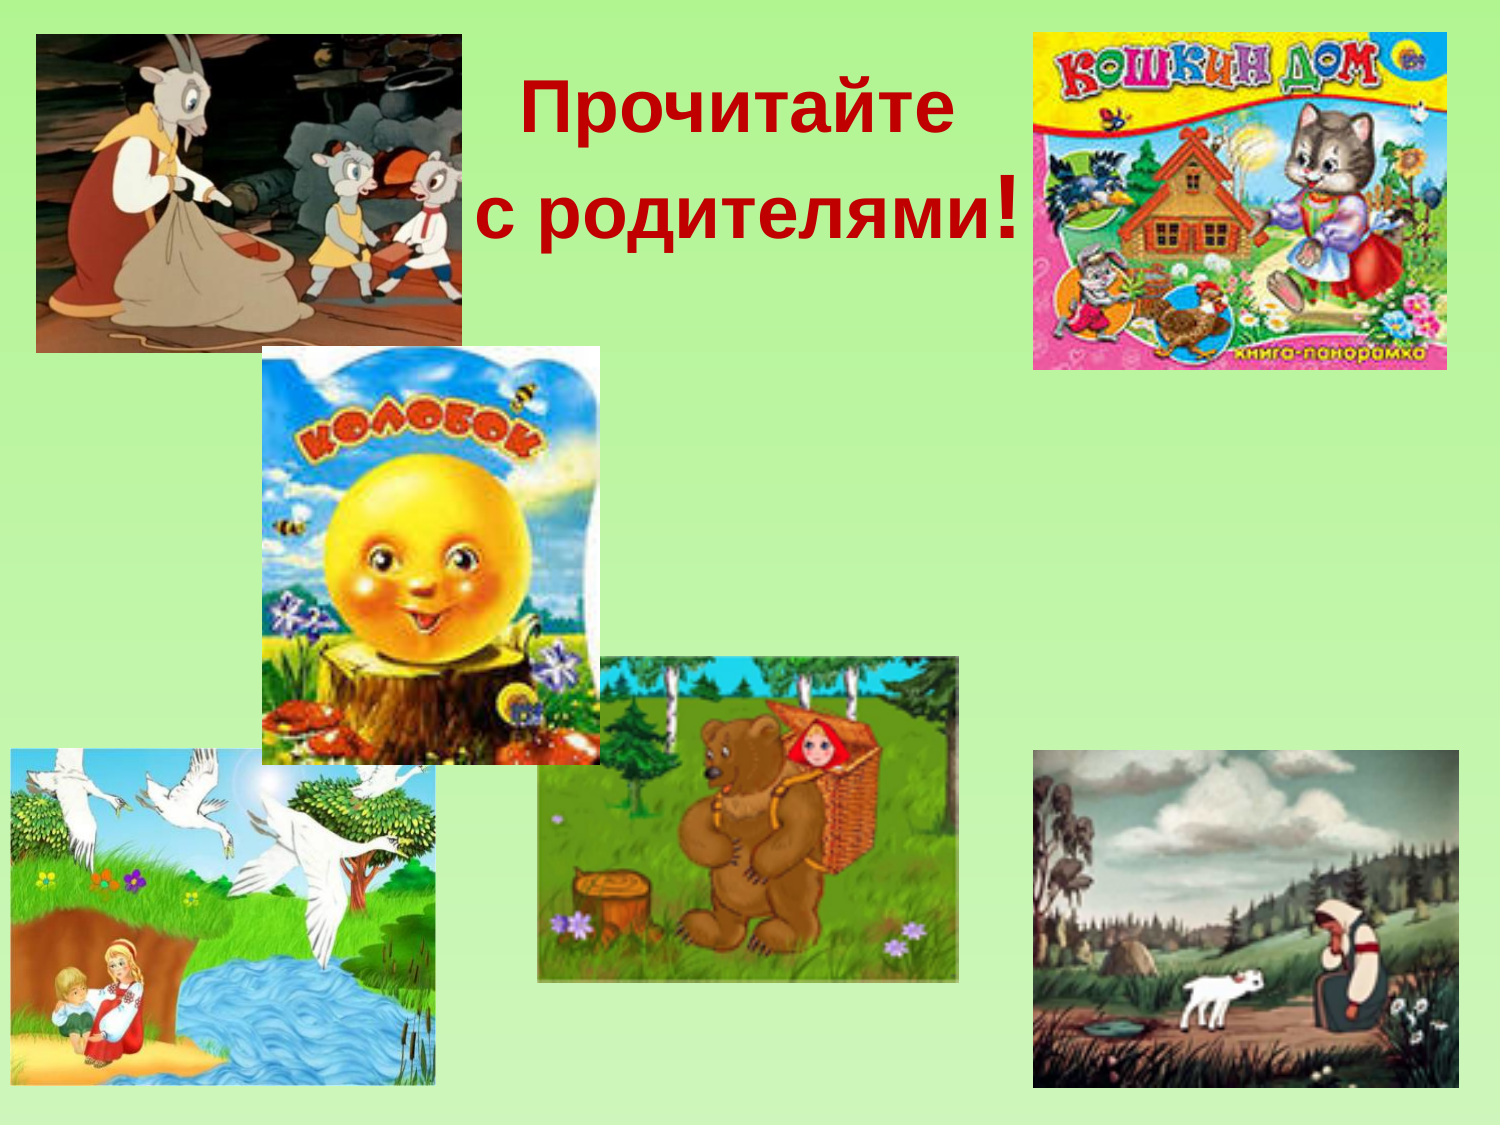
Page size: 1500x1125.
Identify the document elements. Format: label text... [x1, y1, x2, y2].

picture [10, 34, 960, 1087]
picture [1387, 37, 1427, 73]
picture [1033, 750, 1459, 1089]
title Прочитайте с родителями! [76, 0, 1400, 315]
picture [1033, 32, 1447, 370]
